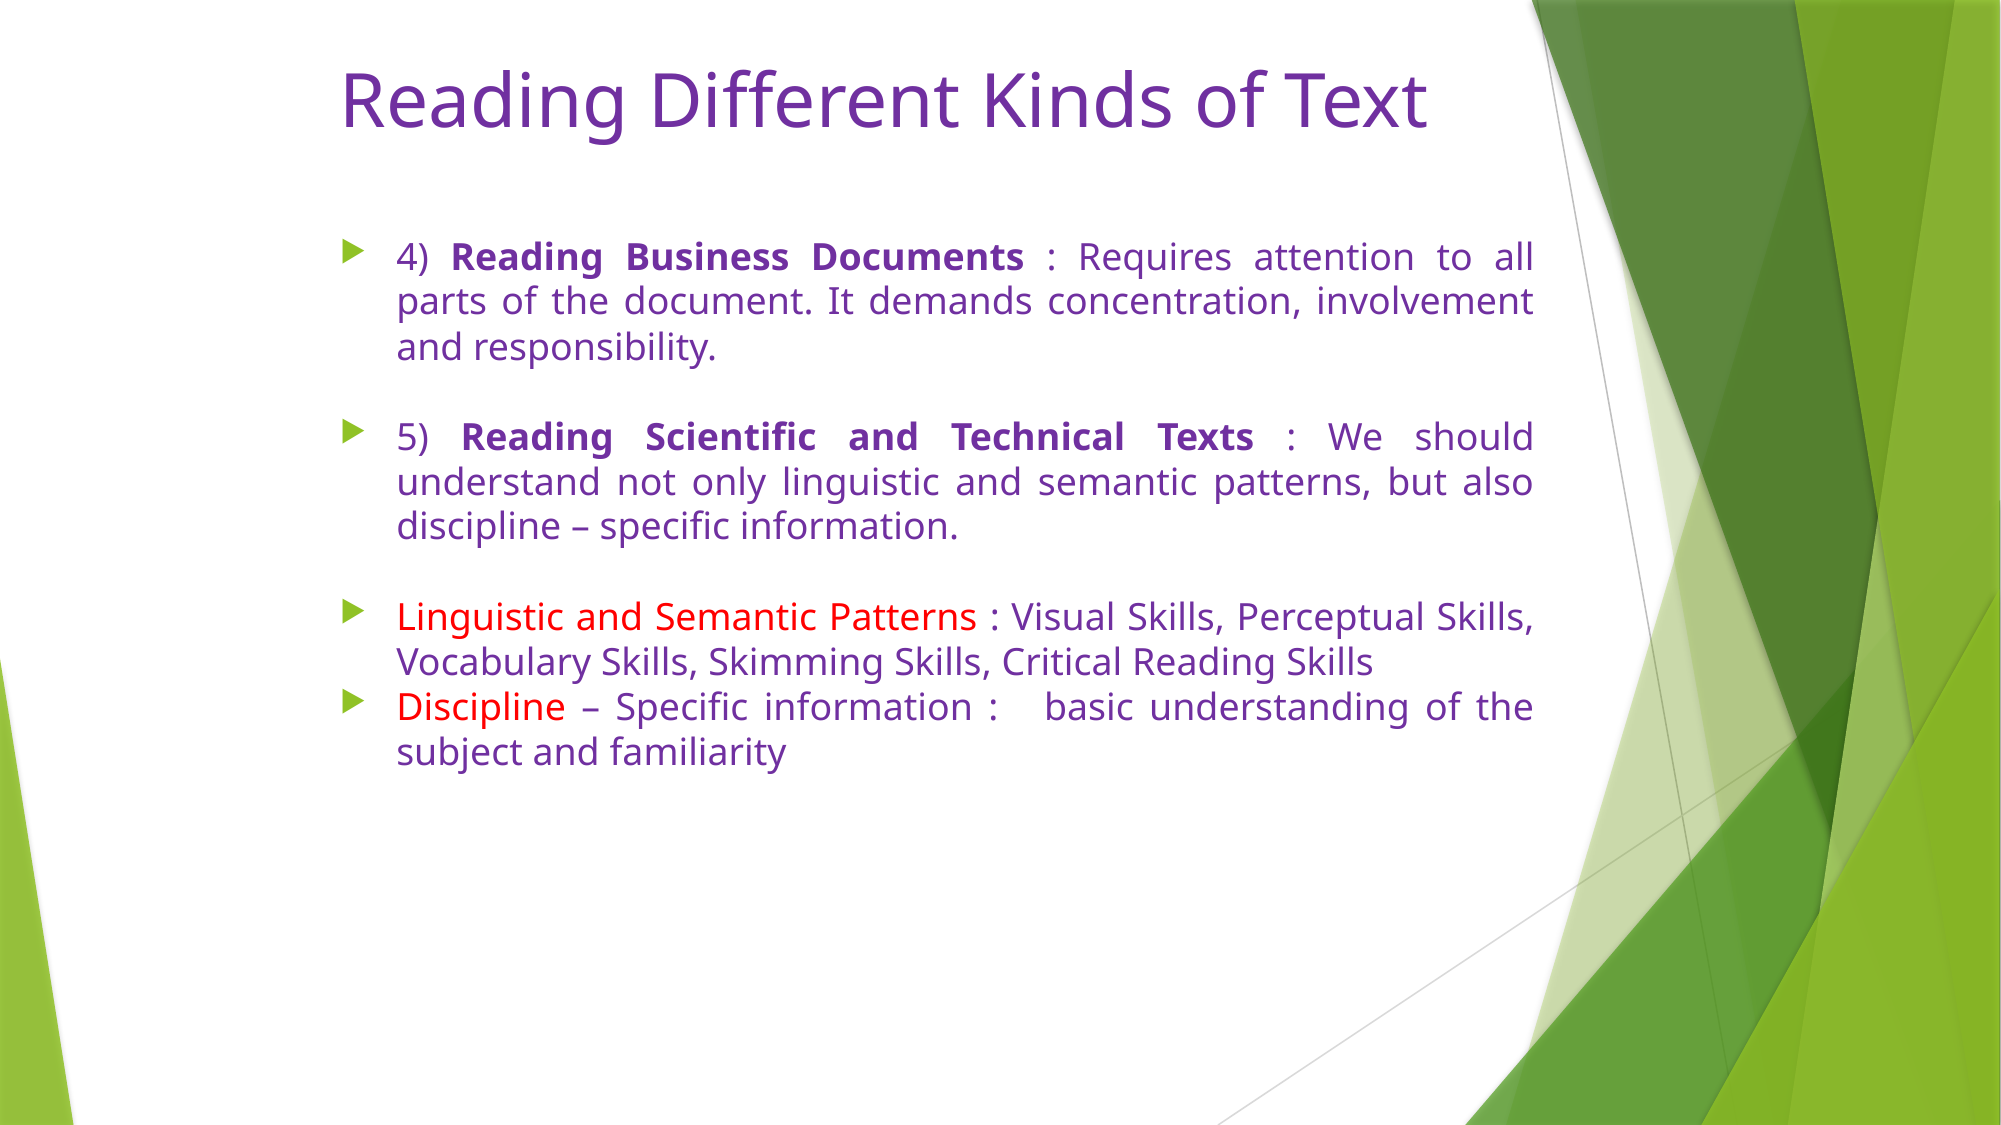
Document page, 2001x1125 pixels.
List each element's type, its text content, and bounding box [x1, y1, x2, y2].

title Reading Different Kinds of Text [324, 45, 1550, 200]
list 4) Reading Business Documents : Requires attention to all parts of the document. It demands concentration, involvement and responsibility. 5) Reading Scientific and Technical Texts : We should understand not only linguistic and semantic patterns, but also discipline – specific information. Linguistic and Semantic Patterns : Visual Skills, Perceptual Skills, Vocabulary Skills, Skimming Skills, Critical Reading Skills Discipline – Specific information : basic understanding of the subject and familiarity [324, 224, 1550, 1062]
